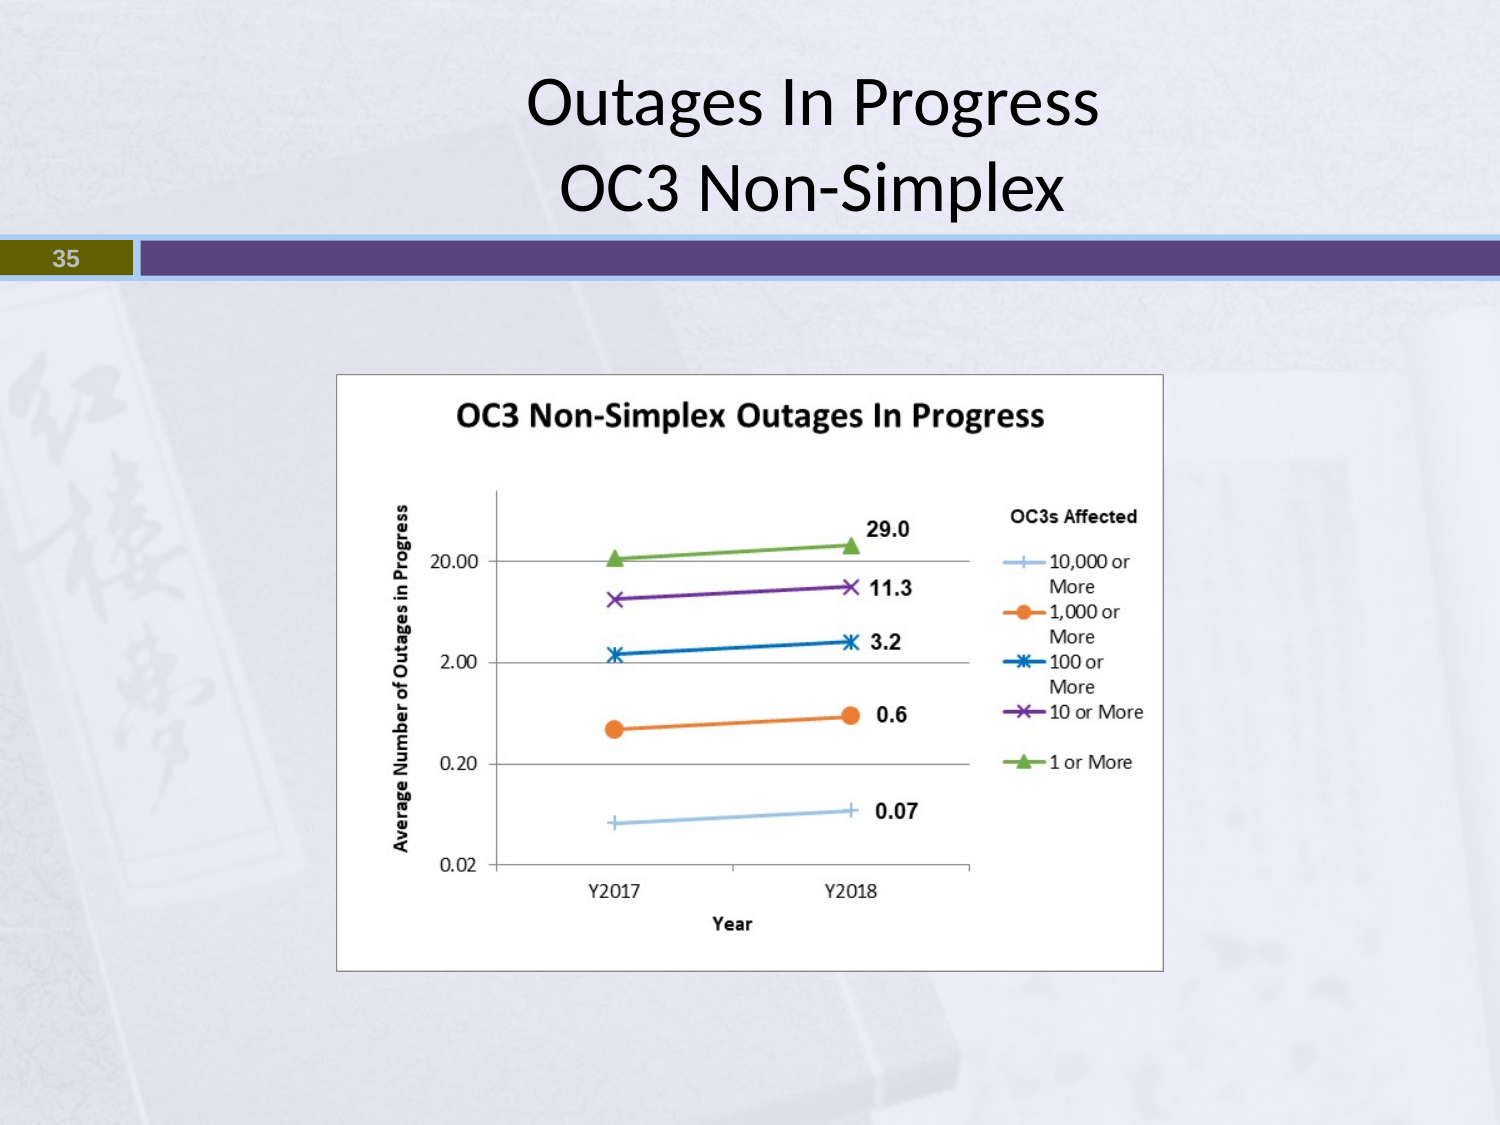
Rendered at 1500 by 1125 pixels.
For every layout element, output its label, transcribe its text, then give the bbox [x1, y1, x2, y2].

slide_number 35 [0, 234, 133, 282]
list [335, 374, 1165, 972]
title Outages In Progress OC3 Non-Simplex [138, 46, 1489, 234]
